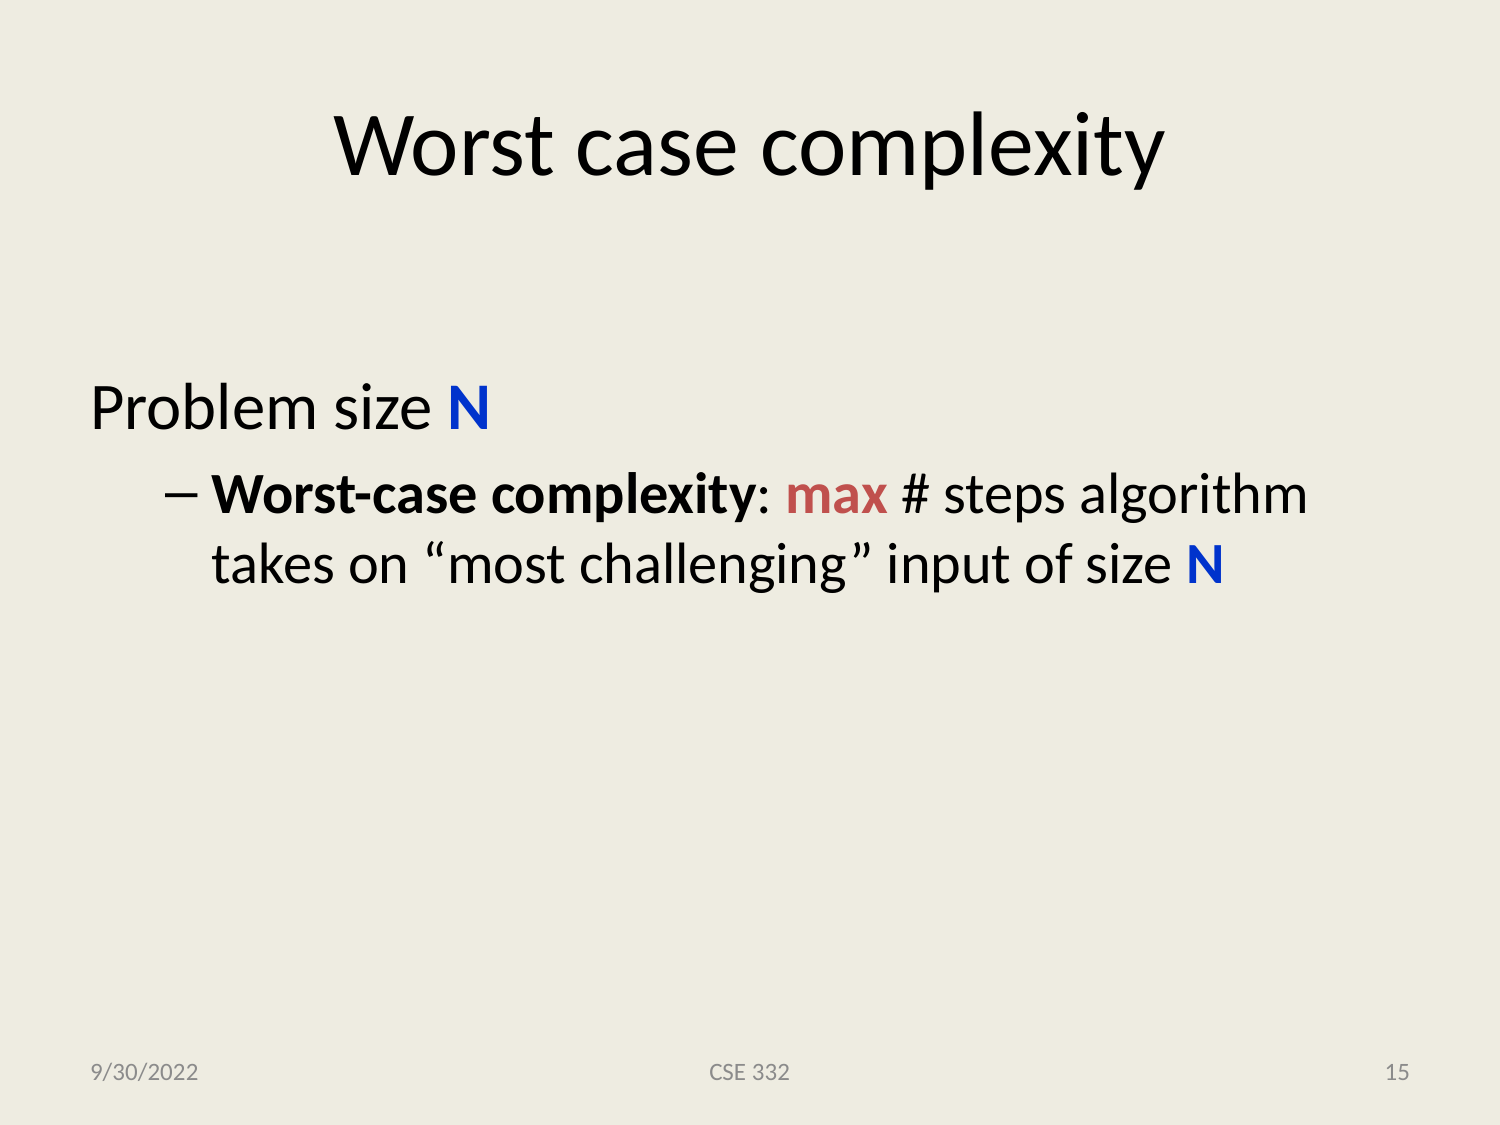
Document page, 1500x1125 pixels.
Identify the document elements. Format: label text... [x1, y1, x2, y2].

title Worst case complexity [75, 45, 1425, 233]
list Problem size N Worst-case complexity: max # steps algorithm takes on “most challenging” input of size N [75, 262, 1425, 1005]
slide_number 15 [1074, 1042, 1425, 1103]
footer CSE 332 [512, 1042, 988, 1103]
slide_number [75, 1042, 425, 1103]
